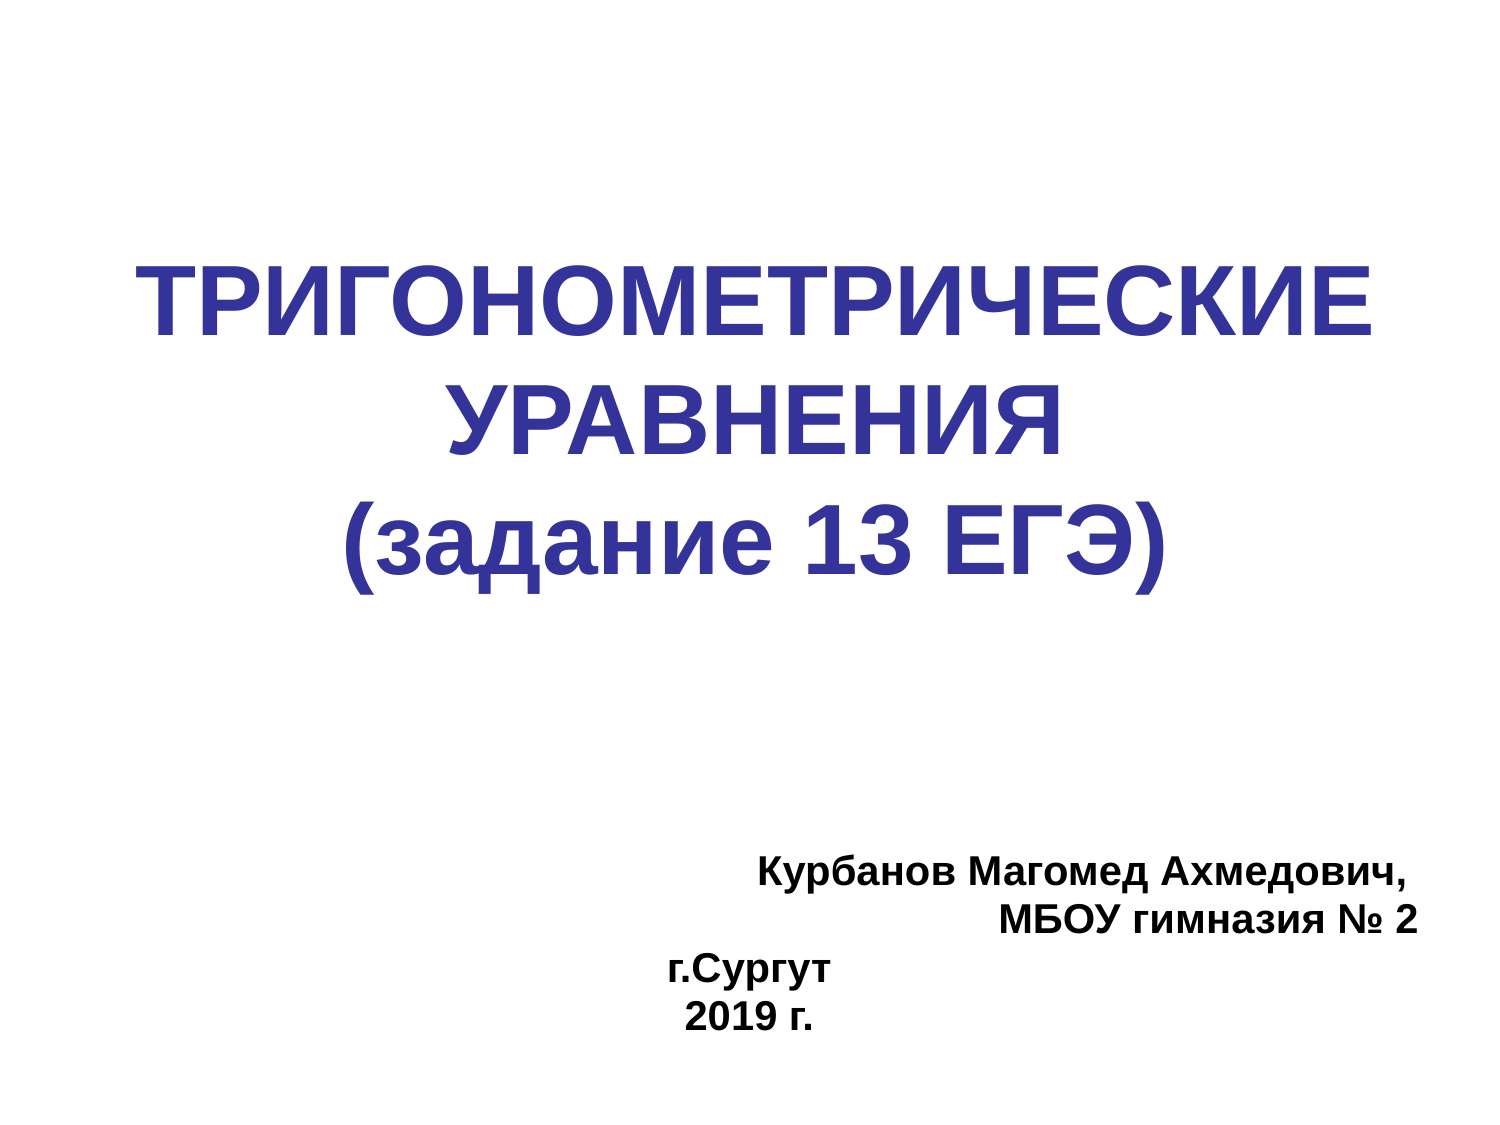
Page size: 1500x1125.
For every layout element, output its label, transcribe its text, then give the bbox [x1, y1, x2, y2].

title ТРИГОНОМЕТРИЧЕСКИЕ УРАВНЕНИЯ (задание 13 ЕГЭ) [100, 172, 1412, 657]
subtitle Курбанов Магомед Ахмедович, МБОУ гимназия № 2 г.Сургут 2019 г. [64, 846, 1434, 1059]
